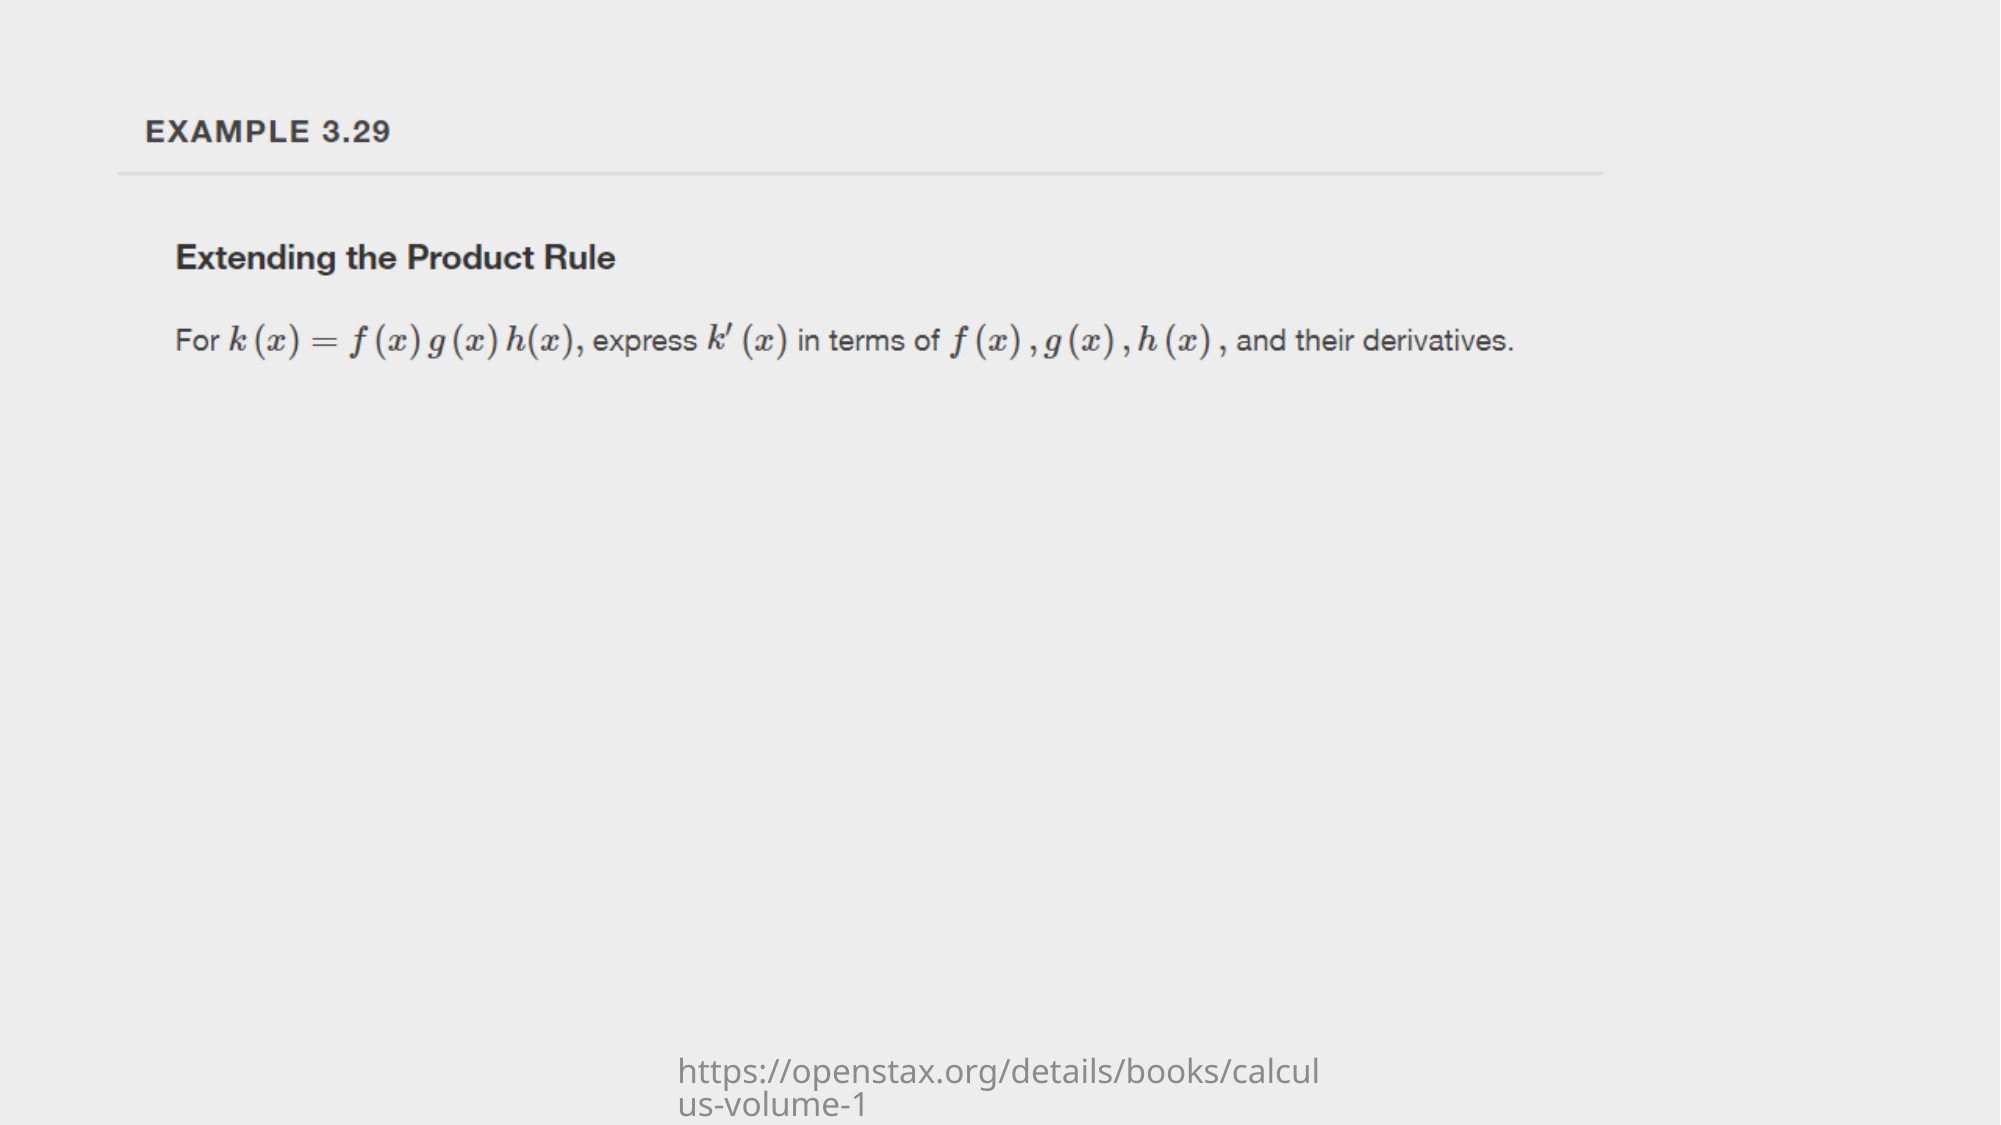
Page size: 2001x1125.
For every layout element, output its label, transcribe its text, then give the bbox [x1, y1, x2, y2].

footer https://openstax.org/details/books/calculus-volume-1 [662, 1042, 1338, 1103]
picture [99, 86, 1625, 376]
